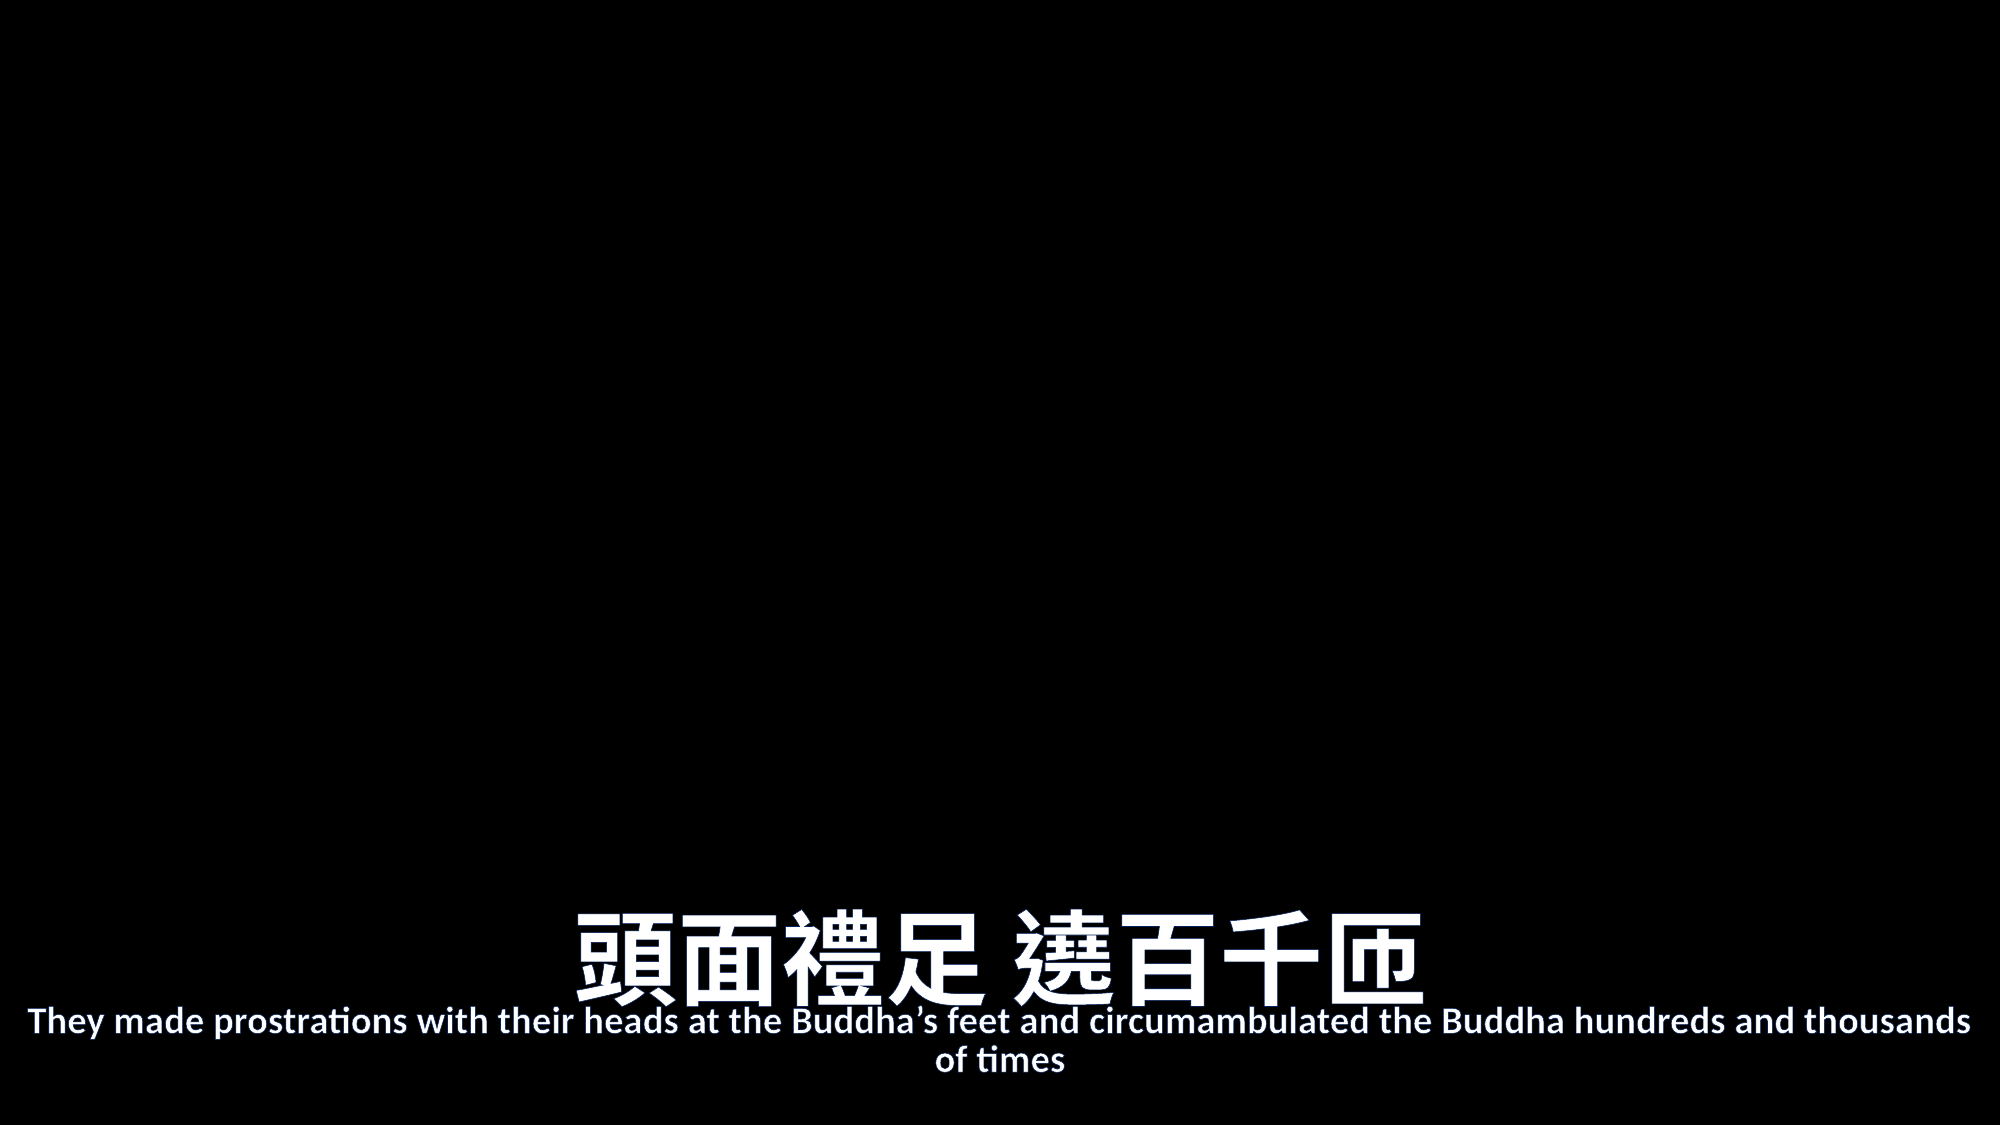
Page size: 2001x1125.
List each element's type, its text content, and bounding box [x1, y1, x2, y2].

subtitle They made prostrations with their heads at the Buddha’s feet and circumambulated the Buddha hundreds and thousands of times [0, 996, 2000, 1090]
title 頭面禮足 遶百千匝 [0, 869, 2000, 996]
